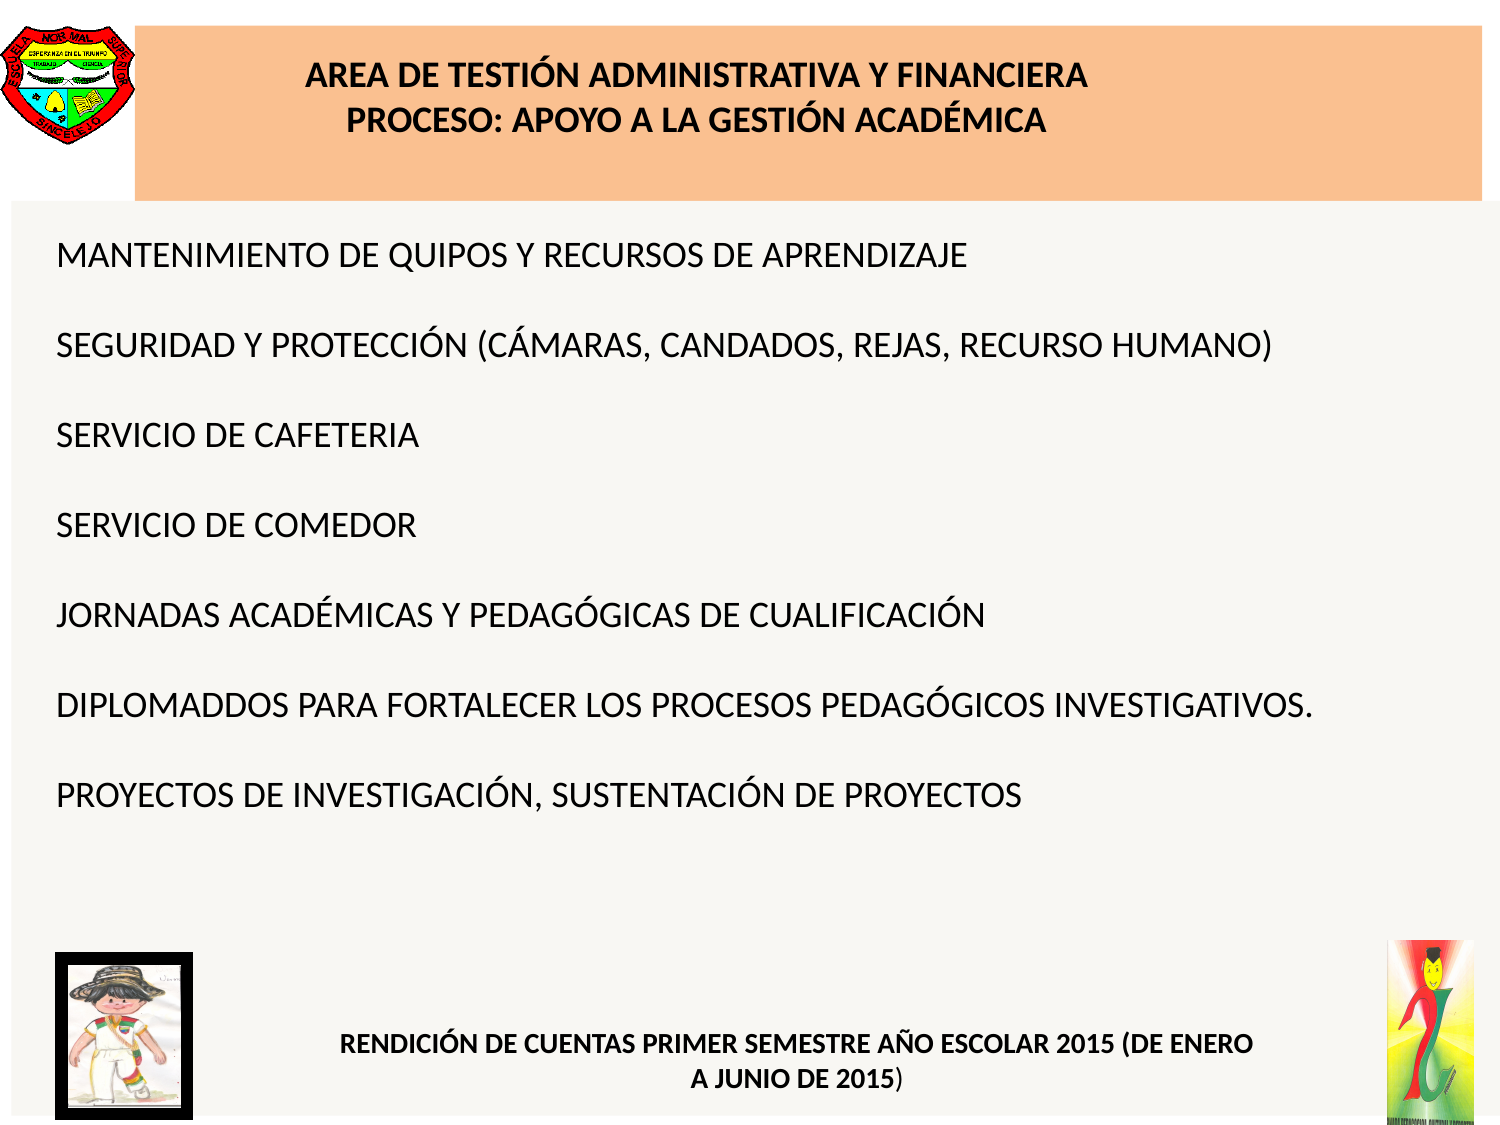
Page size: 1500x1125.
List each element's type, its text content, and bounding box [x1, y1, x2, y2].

text_box [134, 25, 1483, 200]
text_box AREA DE TESTIÓN ADMINISTRATIVA Y FINANCIERA PROCESO: APOYO A LA GESTIÓN ACADÉMICA [206, 42, 1187, 148]
picture [1387, 940, 1475, 1125]
picture [0, 25, 136, 146]
text_box MANTENIMIENTO DE QUIPOS Y RECURSOS DE APRENDIZAJE SEGURIDAD Y PROTECCIÓN (CÁMARAS, CANDADOS, REJAS, RECURSO HUMANO) SERVICIO DE CAFETERIA SERVICIO DE COMEDOR JORNADAS ACADÉMICAS Y PEDAGÓGICAS DE CUALIFICACIÓN DIPLOMADDOS PARA FORTALECER LOS PROCESOS PEDAGÓGICOS INVESTIGATIVOS. PROYECTOS DE INVESTIGACIÓN, SUSTENTACIÓN DE PROYECTOS [41, 222, 1500, 868]
text_box RENDICIÓN DE CUENTAS PRIMER SEMESTRE AÑO ESCOLAR 2015 (DE ENERO A JUNIO DE 2015) [324, 1016, 1270, 1102]
picture [67, 964, 182, 1109]
text_box [11, 200, 1500, 1116]
